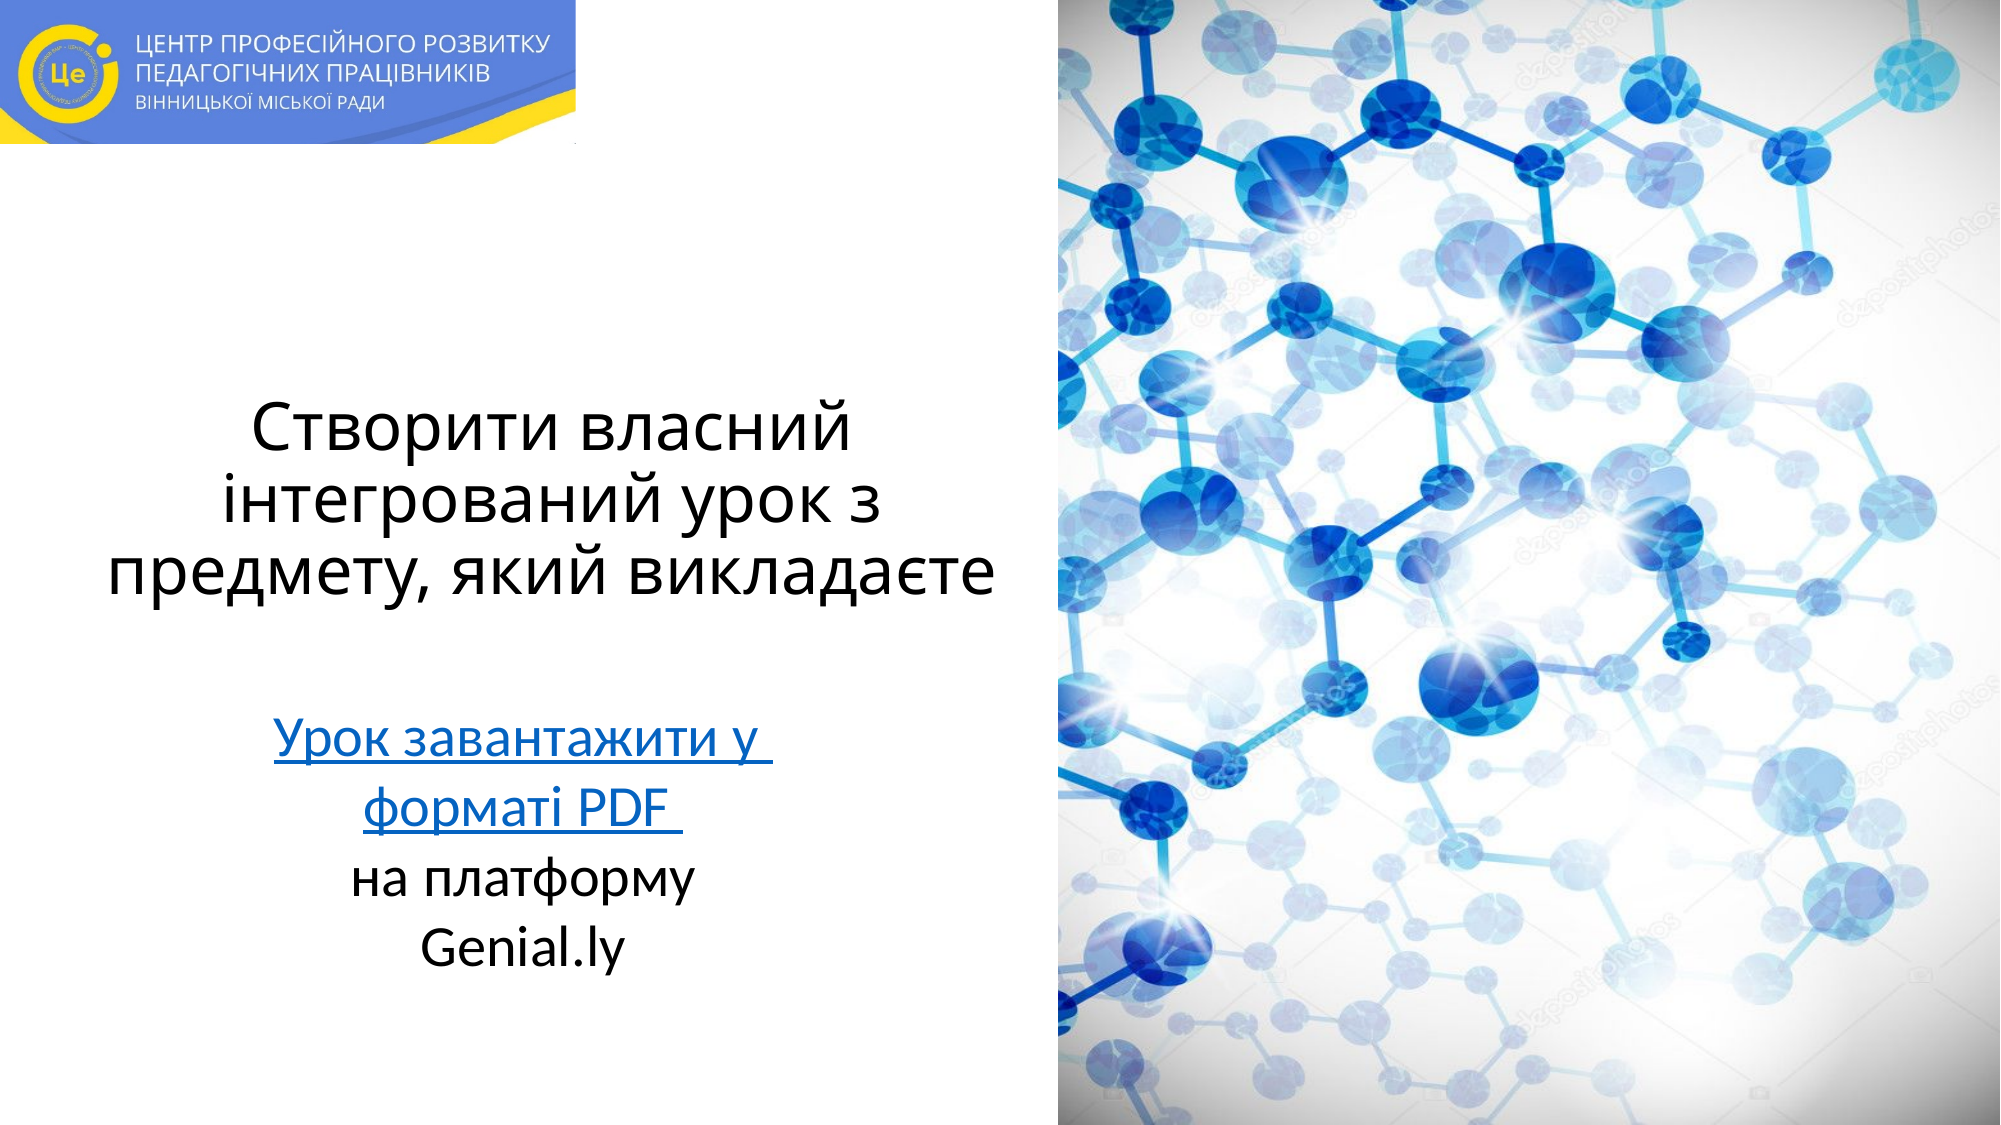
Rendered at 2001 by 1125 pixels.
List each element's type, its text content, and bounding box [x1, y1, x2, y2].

text_box Урок завантажити у форматі PDF на платформу Genial.ly [228, 690, 818, 985]
picture [0, 0, 576, 144]
picture [1058, 0, 2000, 1125]
title Створити власний інтегрований урок з предмету, який викладаєте [45, 304, 1058, 617]
